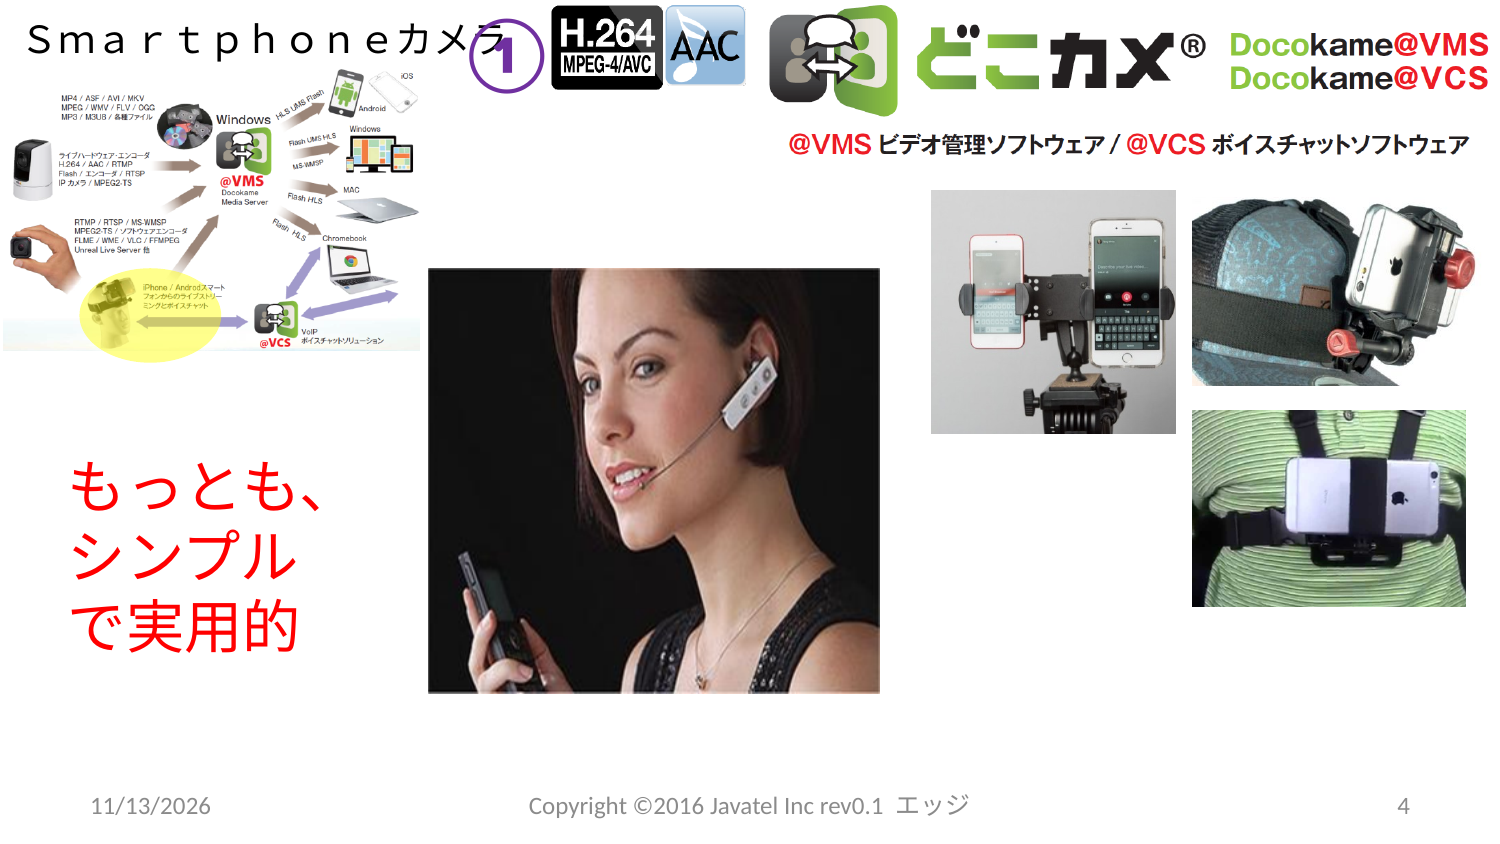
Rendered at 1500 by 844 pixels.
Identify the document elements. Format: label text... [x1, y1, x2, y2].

text_box もっとも、シンプルで実用的 [53, 442, 325, 668]
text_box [548, 3, 746, 92]
picture [1191, 409, 1466, 607]
footer Copyright ©2016 Javatel Inc rev0.1 エッジ [512, 782, 988, 827]
picture [427, 268, 881, 694]
slide_number 4 [1074, 782, 1425, 827]
text_box Ｓｍａｒｔｐｈｏｎｅカメラ [5, 8, 442, 69]
picture [1191, 197, 1487, 386]
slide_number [75, 782, 425, 827]
text_box ① [442, 0, 573, 102]
picture [931, 189, 1176, 434]
picture [2, 67, 420, 351]
picture [761, 0, 1500, 163]
text_box [118, 360, 182, 365]
